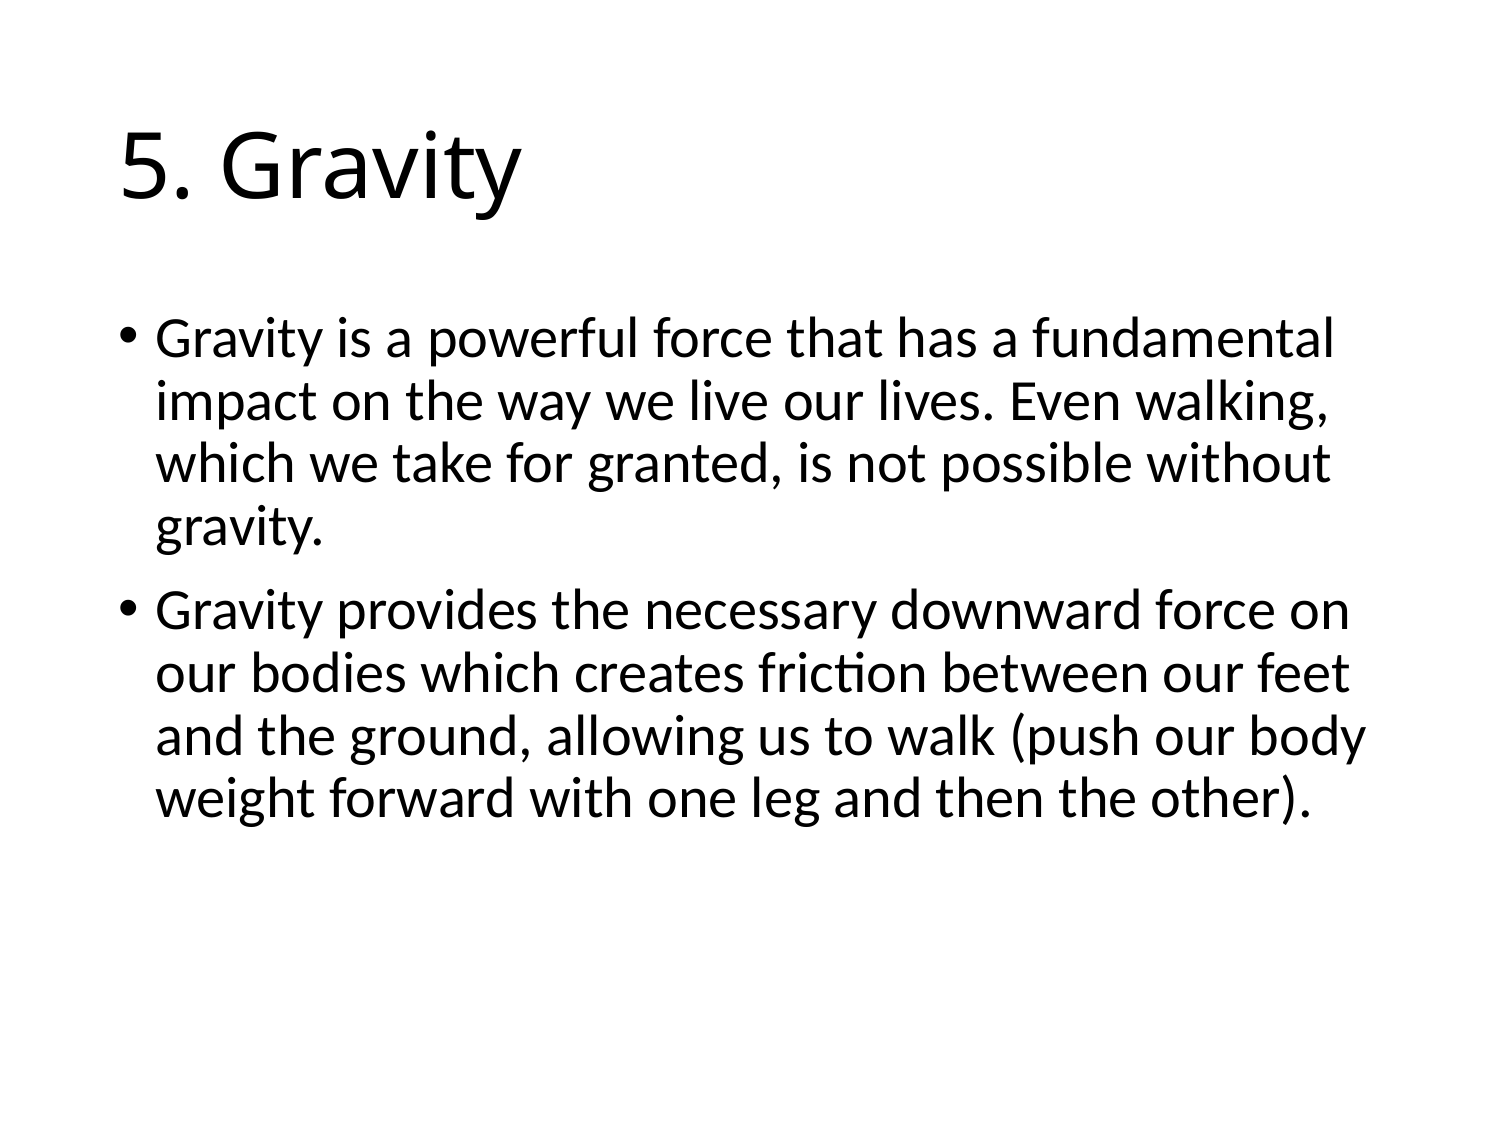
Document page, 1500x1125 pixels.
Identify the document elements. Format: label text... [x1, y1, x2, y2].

list Gravity is a powerful force that has a fundamental impact on the way we live our lives. Even walking, which we take for granted, is not possible without gravity. Gravity provides the necessary downward force on our bodies which creates friction between our feet and the ground, allowing us to walk (push our body weight forward with one leg and then the other). [103, 299, 1397, 1014]
title 5. Gravity [103, 59, 1397, 278]
